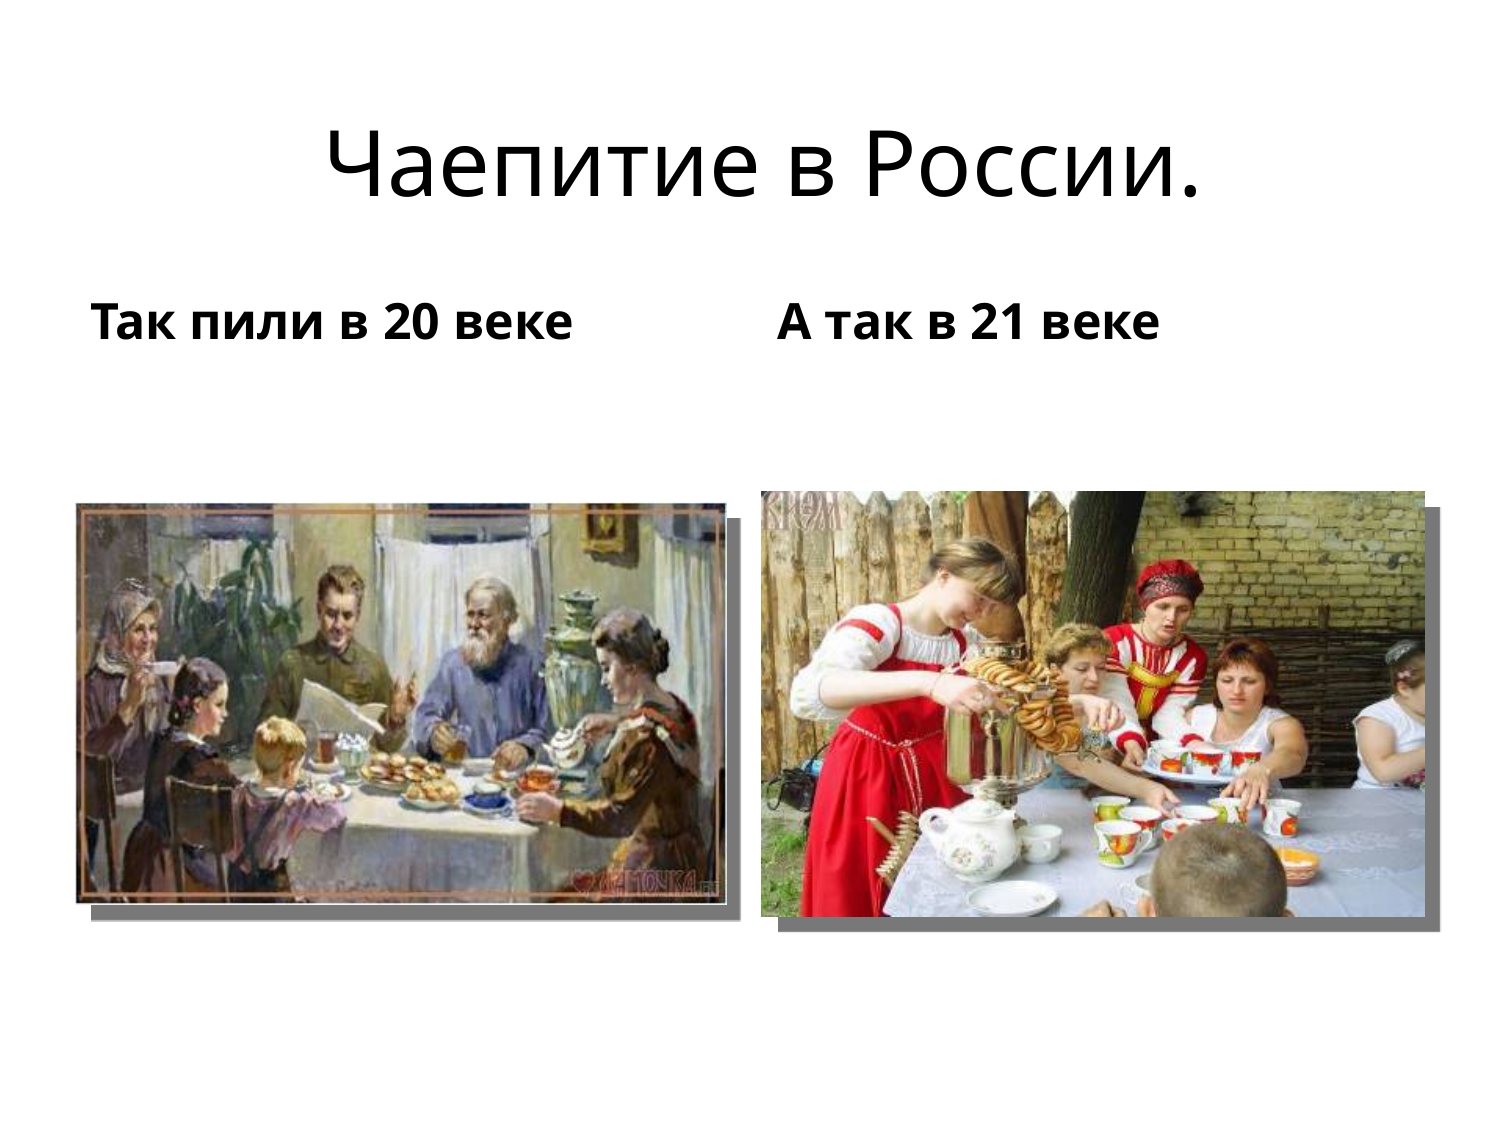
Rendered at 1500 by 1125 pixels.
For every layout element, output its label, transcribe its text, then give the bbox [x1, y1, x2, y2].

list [74, 502, 727, 906]
list Так пили в 20 веке [74, 251, 738, 357]
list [761, 491, 1426, 918]
list А так в 21 веке [761, 251, 1426, 357]
title Чаепитие в России. [88, 66, 1439, 255]
